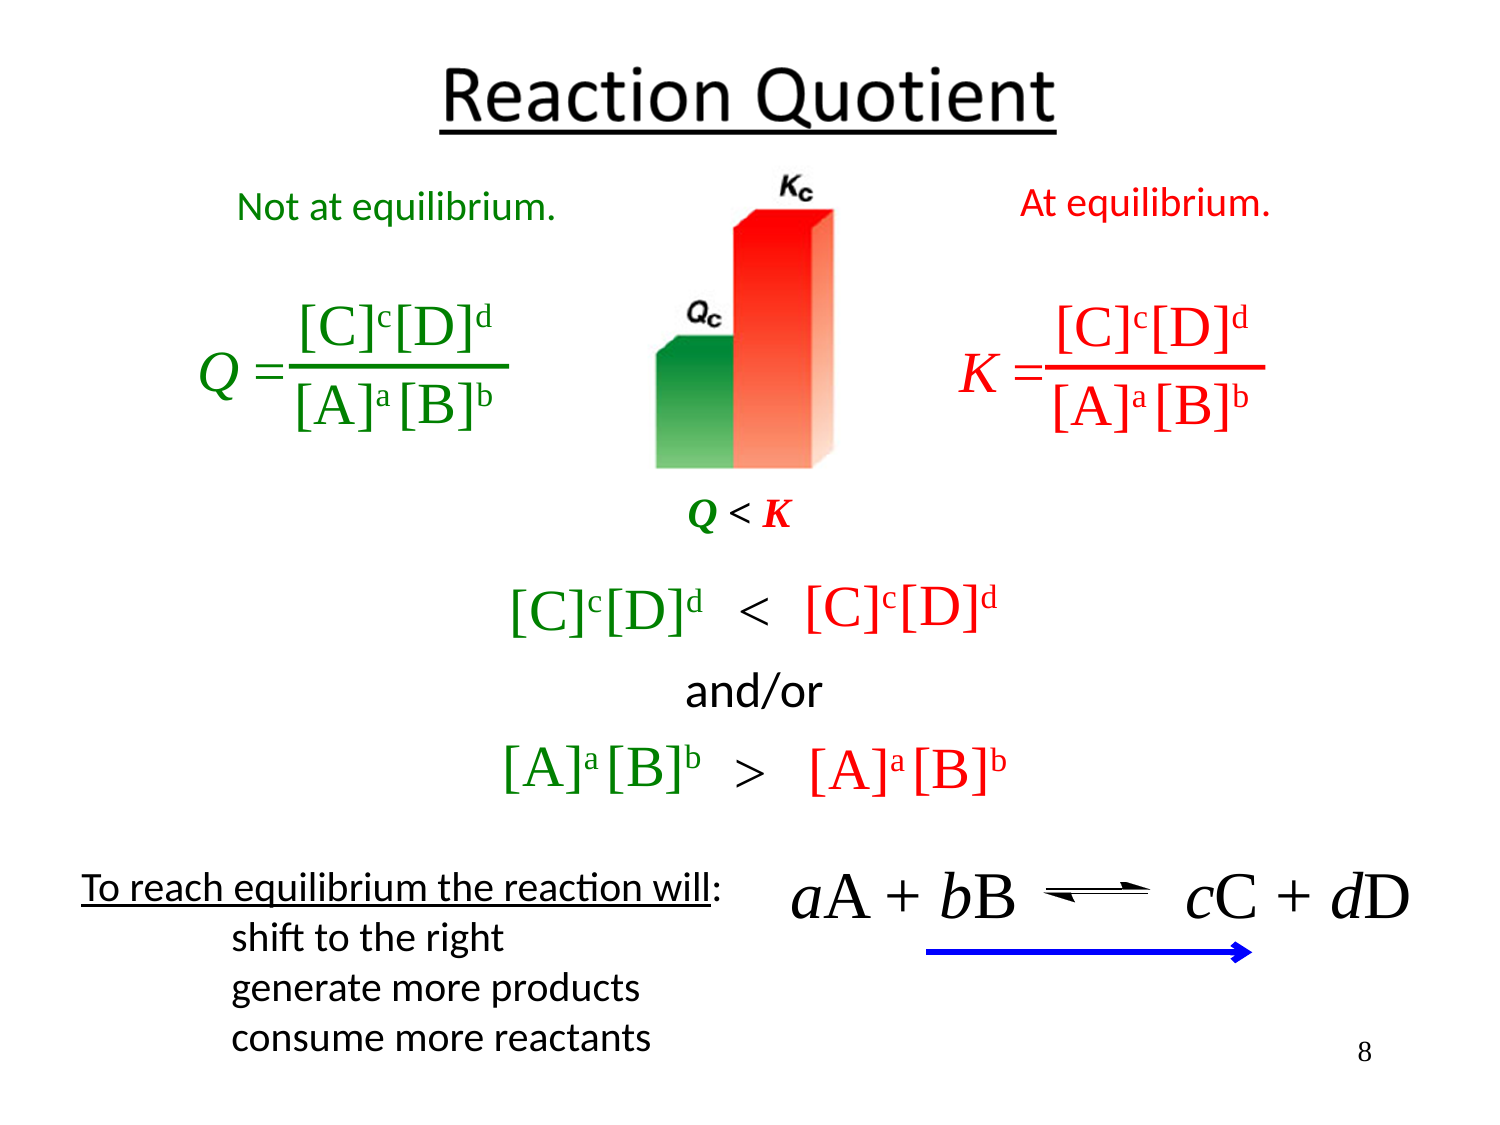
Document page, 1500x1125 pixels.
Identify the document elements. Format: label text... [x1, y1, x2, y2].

text_box Q < K [552, 478, 925, 544]
text_box > [706, 727, 809, 813]
text_box [A]a [488, 721, 614, 806]
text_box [951, 280, 1266, 446]
text_box [A]a [794, 723, 920, 809]
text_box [186, 279, 510, 445]
text_box Not at equilibrium. [210, 203, 583, 237]
picture [73, 0, 1424, 479]
text_box At equilibrium. [959, 203, 1332, 233]
text_box [D]d [590, 563, 718, 649]
text_box To reach equilibrium the reaction will: shift to the right generate more products consume more reactants [66, 852, 784, 1068]
text_box and/or [641, 650, 868, 726]
text_box [B]b [592, 720, 717, 806]
text_box [B]b [920, 723, 1023, 808]
slide_number 8 [1074, 1024, 1388, 1101]
text_box [D]d [912, 560, 1013, 645]
text_box [C]c [495, 564, 618, 649]
text_box < [719, 565, 822, 650]
text_box [C]c [789, 560, 912, 646]
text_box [774, 843, 1429, 941]
